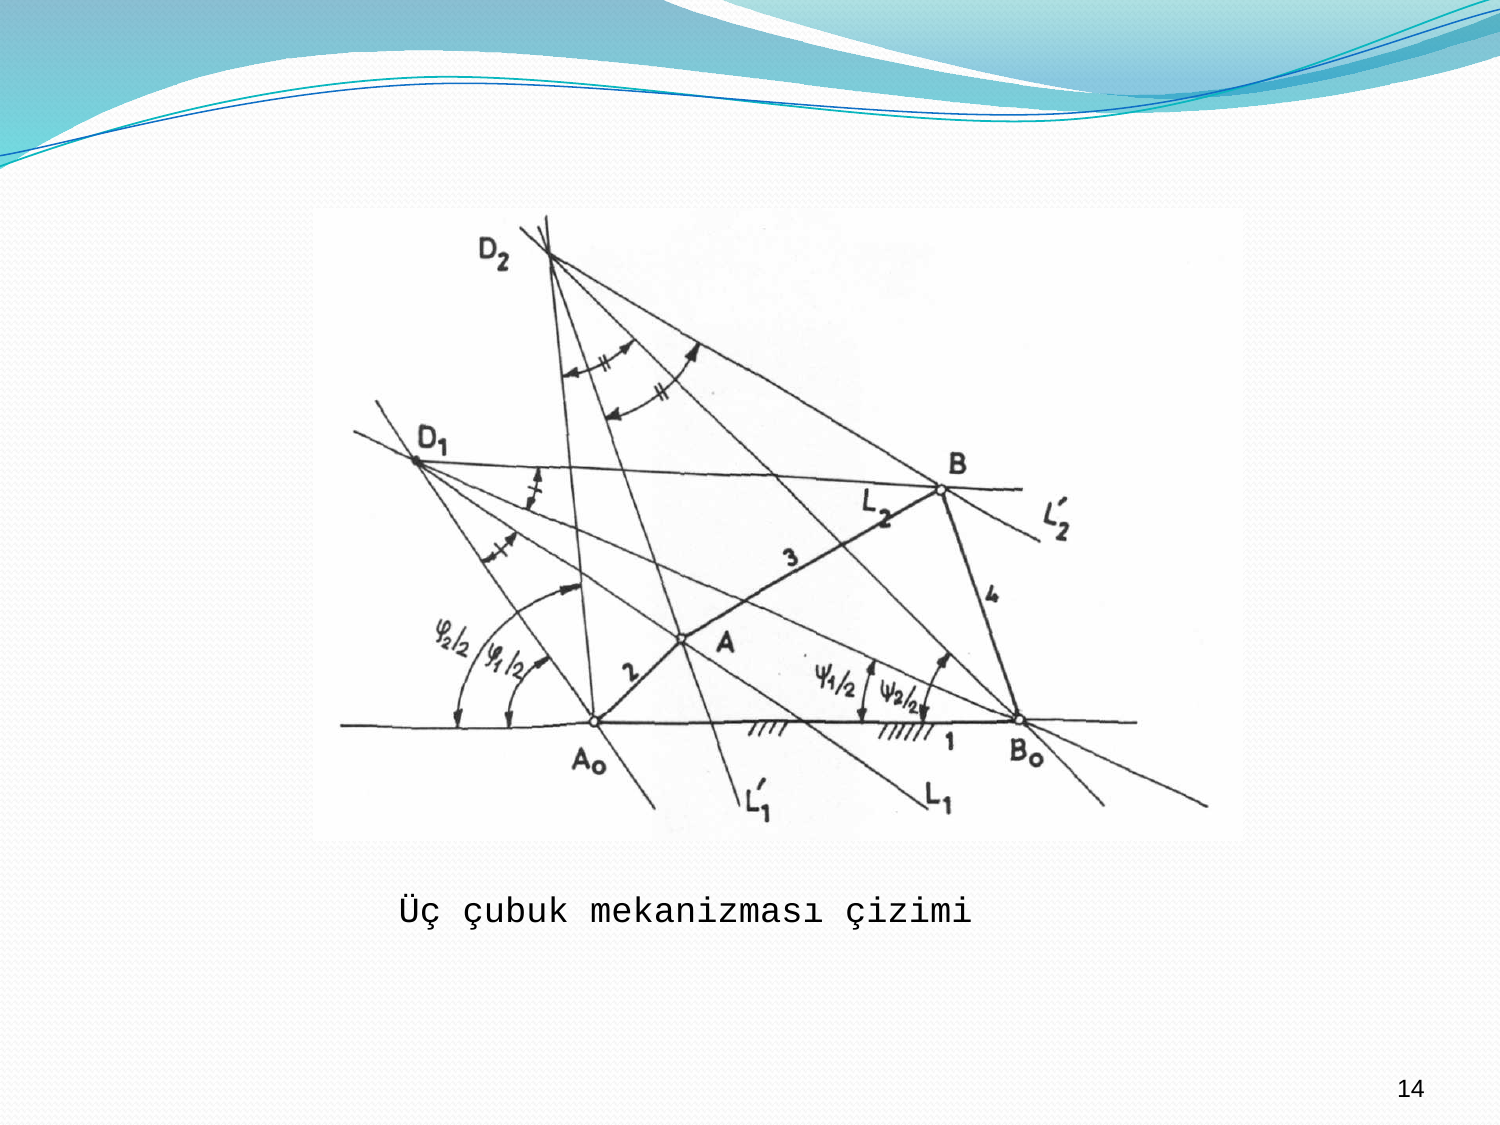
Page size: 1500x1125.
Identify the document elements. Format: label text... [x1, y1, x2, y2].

picture [312, 207, 1244, 842]
text_box Üç çubuk mekanizması çizimi [218, 879, 1086, 937]
slide_number 14 [1299, 1042, 1425, 1103]
